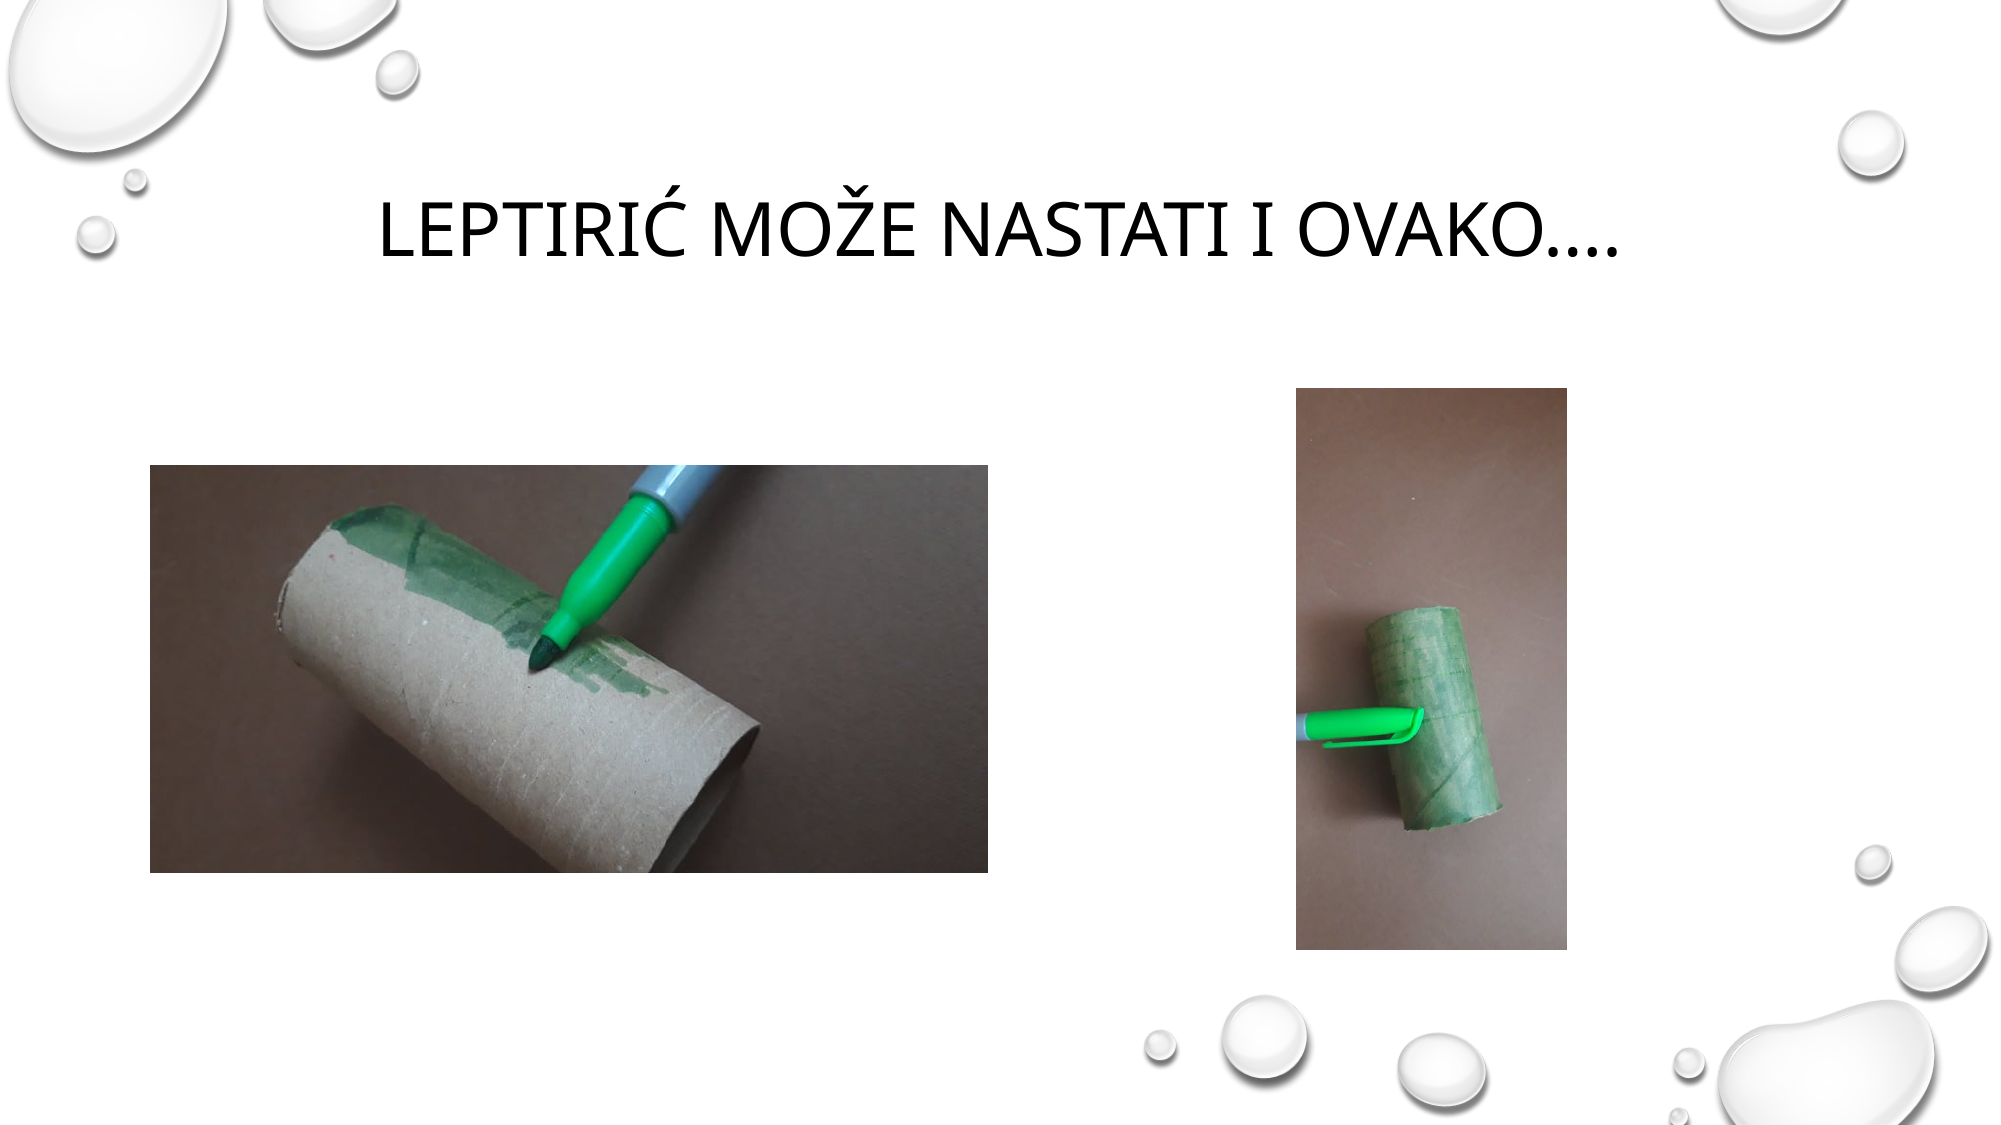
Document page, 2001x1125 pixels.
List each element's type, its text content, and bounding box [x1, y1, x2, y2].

picture [0, 0, 2000, 1125]
text_box Leptirić može nastati i ovako…. [149, 101, 1850, 364]
